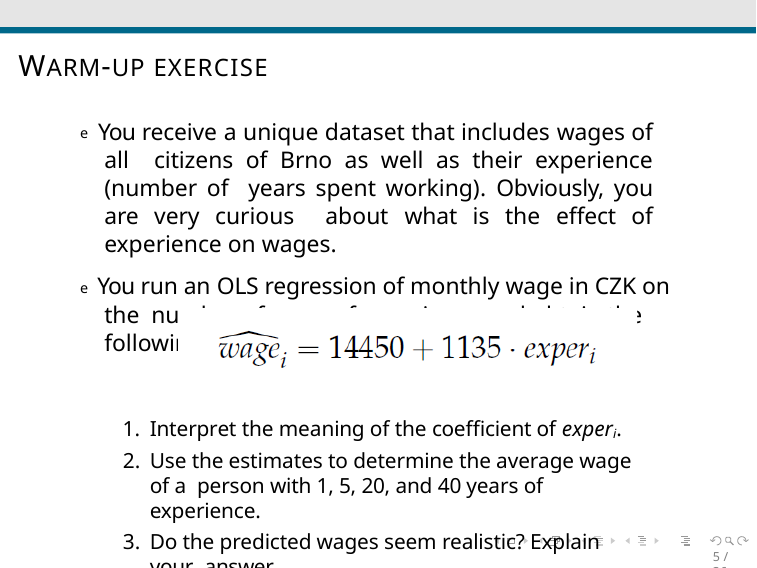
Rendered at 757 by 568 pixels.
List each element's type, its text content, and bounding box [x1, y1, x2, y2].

title WARM-UP EXERCISE [16, 44, 290, 143]
text_box e You receive a unique dataset that includes wages of all citizens of Brno as well as their experience (number of years spent working). Obviously, you are very curious about what is the effect of experience on wages. e You run an OLS regression of monthly wage in CZK on the number of years of experience and obtain the following results: Interpret the meaning of the coefficient of experi. Use the estimates to determine the average wage of a person with 1, 5, 20, and 40 years of experience. Do the predicted wages seem realistic? Explain your answer. [73, 113, 704, 568]
text_box 5 / 36 [710, 547, 746, 568]
picture [177, 308, 638, 377]
